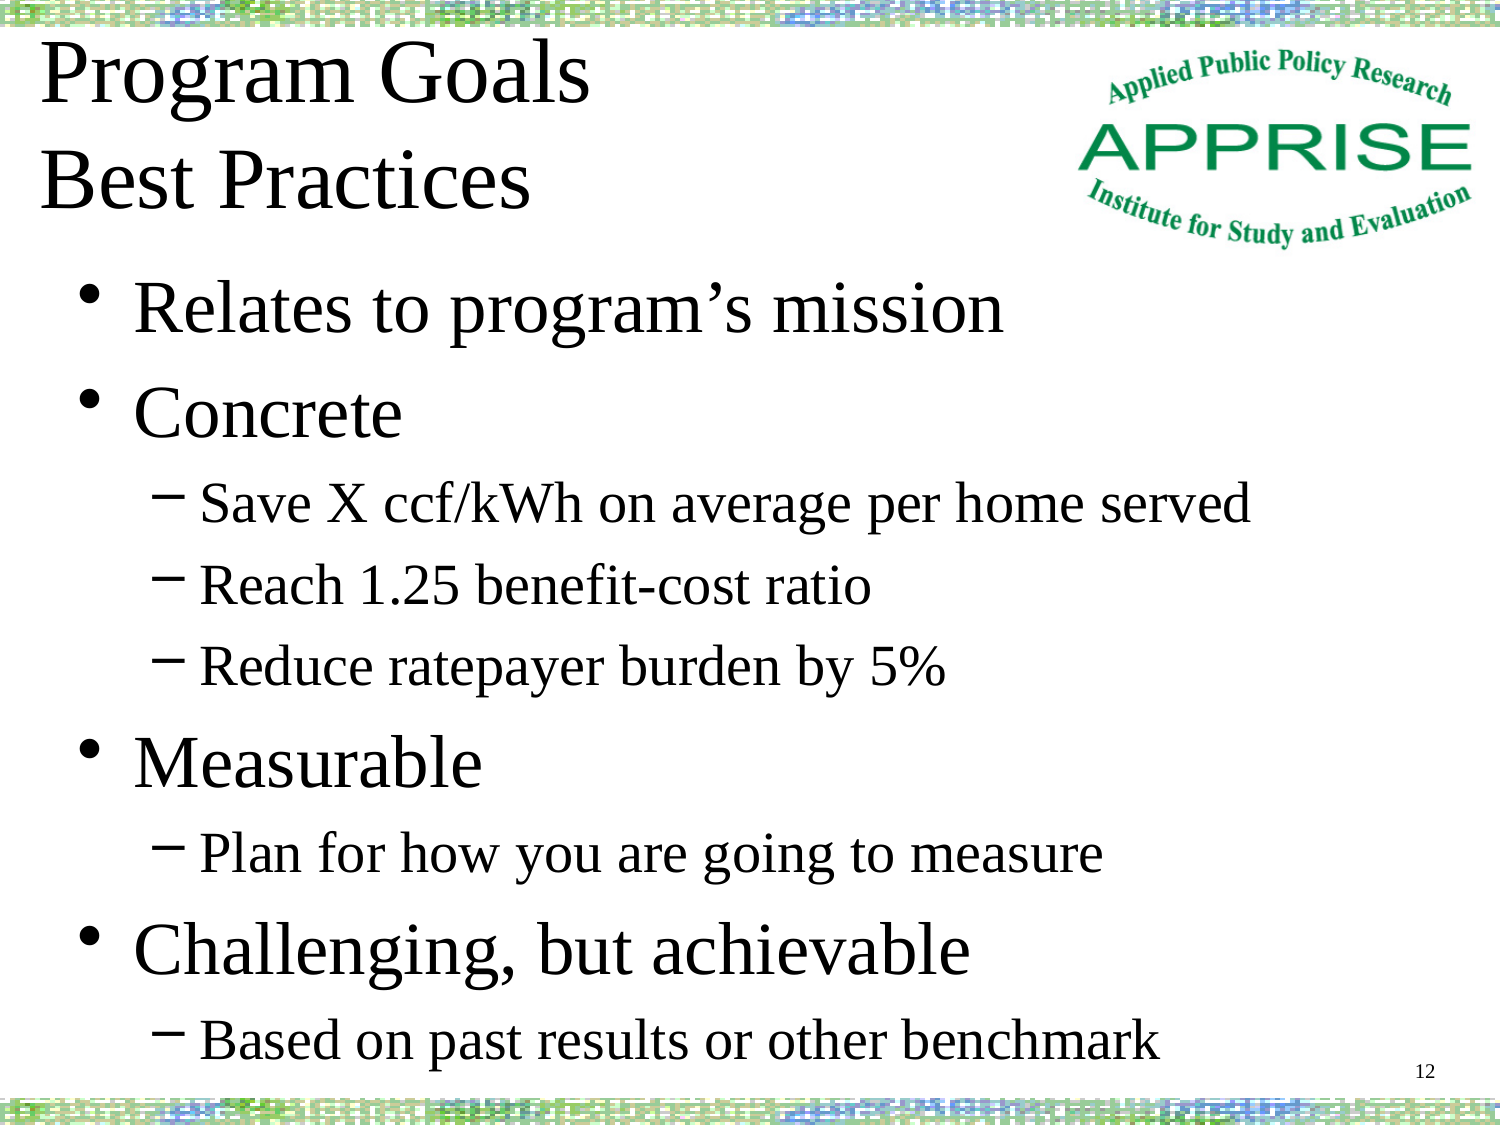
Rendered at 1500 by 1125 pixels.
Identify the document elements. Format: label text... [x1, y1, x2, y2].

title Program Goals Best Practices [24, 36, 1044, 213]
picture [0, 1098, 1500, 1125]
list Relates to program’s mission Concrete Save X ccf/kWh on average per home served Reach 1.25 benefit-cost ratio Reduce ratepayer burden by 5% Measurable Plan for how you are going to measure Challenging, but achievable Based on past results or other benchmark [62, 249, 1438, 926]
text_box 12 [1399, 1050, 1463, 1090]
picture [0, 0, 1500, 276]
